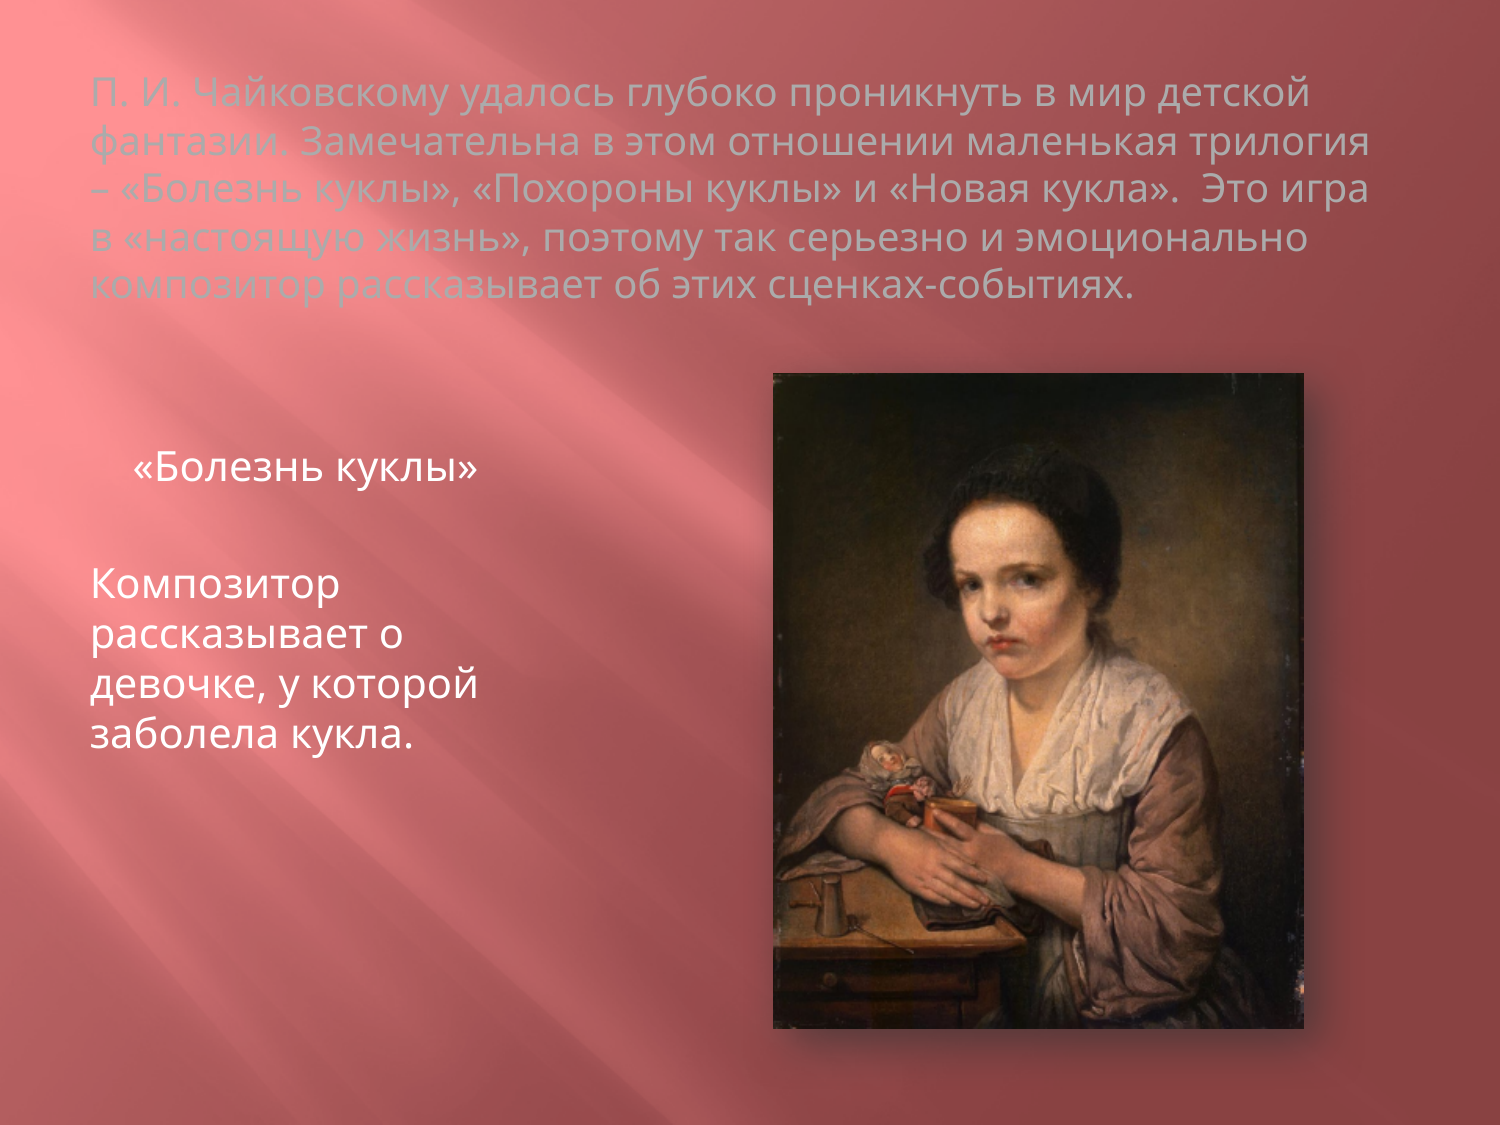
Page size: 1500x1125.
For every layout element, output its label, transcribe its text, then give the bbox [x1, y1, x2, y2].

title П. И. Чайковскому удалось глубоко проникнуть в мир детской фантазии. Замечательна в этом отношении маленькая трилогия – «Болезнь куклы», «Похороны куклы» и «Новая кукла». Это игра в «настоящую жизнь», поэтому так серьезно и эмоционально композитор рассказывает об этих сценках-событиях. [75, 44, 1400, 315]
list «Болезнь куклы» Композитор рассказывает о девочке, у которой заболела кукла. [75, 432, 569, 1005]
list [773, 373, 1305, 1029]
